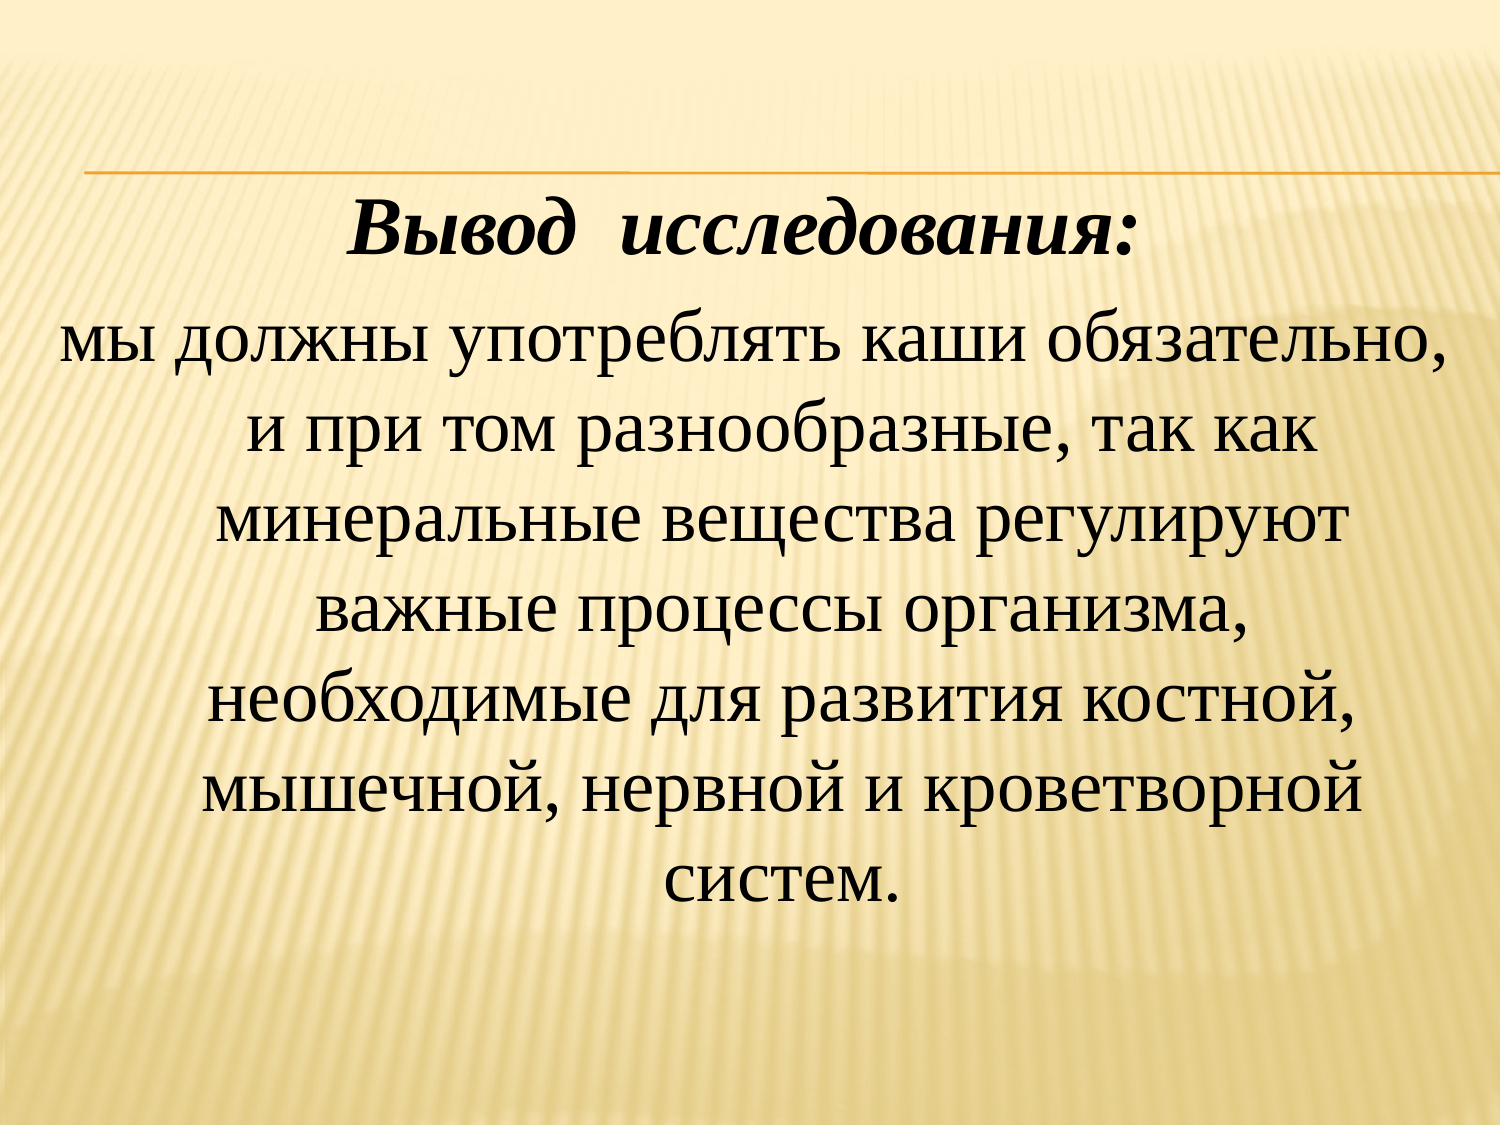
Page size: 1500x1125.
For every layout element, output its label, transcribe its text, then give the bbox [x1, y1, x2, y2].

list Вывод исследования: мы должны употреблять каши обязательно, и при том разнообразные, так как минеральные вещества регулируют важные процессы организма, необходимые для развития костной, мышечной, нервной и кроветворной систем. [35, 164, 1475, 1043]
